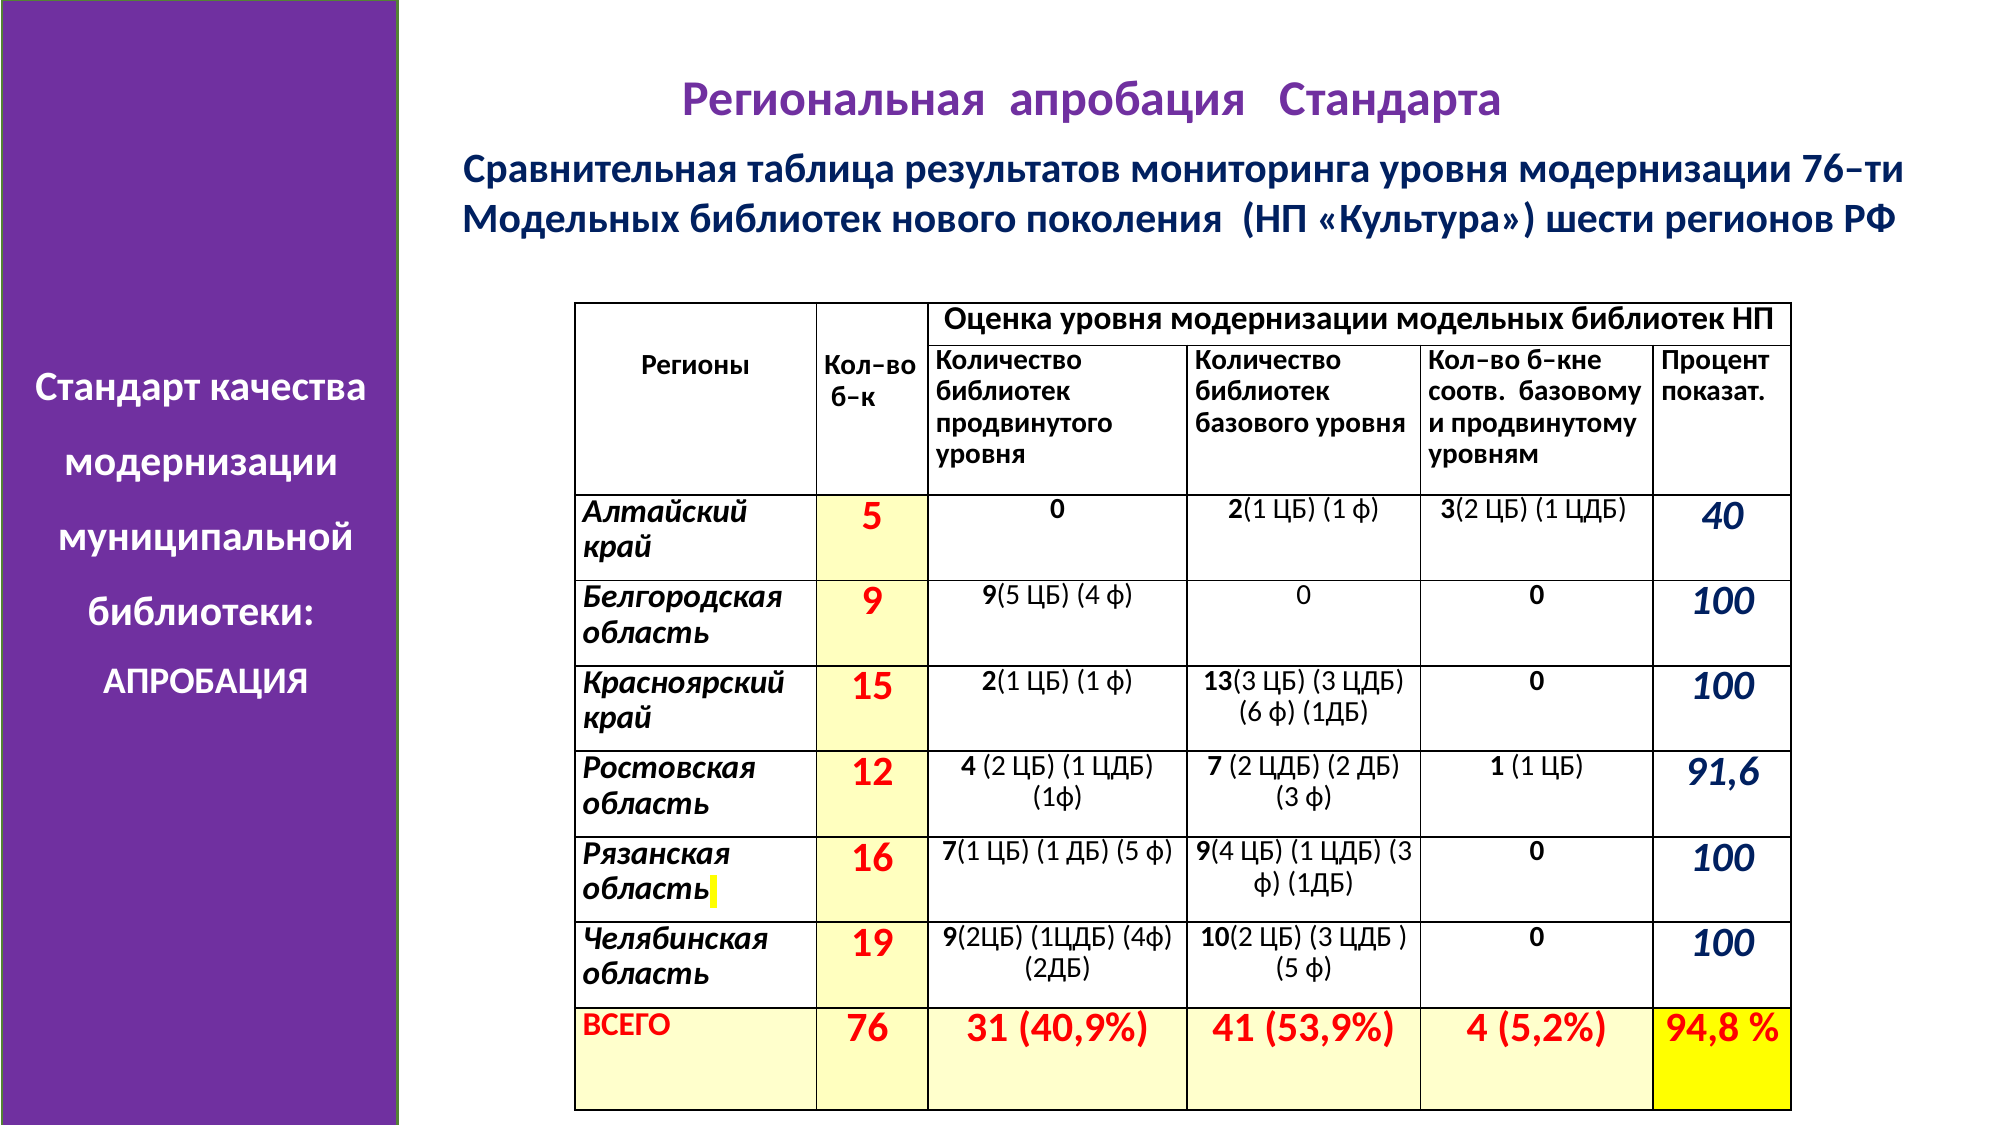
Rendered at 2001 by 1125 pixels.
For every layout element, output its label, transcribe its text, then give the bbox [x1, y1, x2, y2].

table_cell Количество библиотек базового уровня [1188, 346, 1420, 494]
table_cell 13(3 ЦБ) (3 ЦДБ) (6 ф) (1ДБ) [1188, 667, 1420, 750]
table_cell 7(1 ЦБ) (1 ДБ) (5 ф) [929, 838, 1186, 921]
table_cell 2(1 ЦБ) (1 ф) [929, 667, 1186, 750]
table_cell 100 [1654, 838, 1790, 921]
table_cell Кол–во б–кне соотв. базовому и продвинутому уровням [1421, 346, 1652, 494]
table_cell Алтайский край [576, 496, 816, 580]
table_cell 76 [817, 1009, 927, 1109]
table_cell 31 (40,9%) [929, 1009, 1186, 1109]
table_cell 0 [929, 496, 1186, 580]
table_cell 94,8 % [1654, 1009, 1790, 1109]
table_cell 100 [1654, 923, 1790, 1007]
table_cell 91,6 [1654, 752, 1790, 836]
table_cell Белгородская область [576, 581, 816, 665]
table_cell 1 (1 ЦБ) [1421, 752, 1652, 836]
table_cell 4 (2 ЦБ) (1 ЦДБ) (1ф) [929, 752, 1186, 836]
table_cell 0 [1421, 923, 1652, 1007]
table_cell 0 [1421, 838, 1652, 921]
table_cell 100 [1654, 581, 1790, 665]
text_box Стандарт качества модернизации муниципальной библиотеки: АПРОБАЦИЯ [1, 0, 399, 1125]
table_cell Ростовская область [576, 752, 816, 836]
table_cell Количество библиотек продвинутого уровня [929, 346, 1186, 494]
table_cell Рязанская область [576, 838, 816, 921]
table_cell 3(2 ЦБ) (1 ЦДБ) [1421, 496, 1652, 580]
table_cell 4 (5,2%) [1421, 1009, 1652, 1109]
table_cell 2(1 ЦБ) (1 ф) [1188, 496, 1420, 580]
table_cell 5 [817, 496, 927, 580]
table_cell Челябинская область [576, 923, 816, 1007]
table_cell 0 [1188, 581, 1420, 665]
table_cell 19 [817, 923, 927, 1007]
table_header Кол–во б–к [817, 304, 927, 494]
table_cell 0 [1421, 667, 1652, 750]
table_cell 9(4 ЦБ) (1 ЦДБ) (3 ф) (1ДБ) [1188, 838, 1420, 921]
table_header Регионы [576, 304, 816, 494]
table_cell 7 (2 ЦДБ) (2 ДБ) (3 ф) [1188, 752, 1420, 836]
table_cell 10(2 ЦБ) (3 ЦДБ ) (5 ф) [1188, 923, 1420, 1007]
table_cell 9(5 ЦБ) (4 ф) [929, 581, 1186, 665]
table_header Оценка уровня модернизации модельных библиотек НП [929, 304, 1790, 345]
table_cell Красноярский край [576, 667, 816, 750]
table_cell 15 [817, 667, 927, 750]
table_cell 9 [817, 581, 927, 665]
table_cell 100 [1654, 667, 1790, 750]
table_cell 16 [817, 838, 927, 921]
table_cell 9(2ЦБ) (1ЦДБ) (4ф) (2ДБ) [929, 923, 1186, 1007]
table_cell 41 (53,9%) [1188, 1009, 1420, 1109]
table_cell ВСЕГО [576, 1009, 816, 1109]
text_box Сравнительная таблица результатов мониторинга уровня модернизации 76–ти Модельных библиотек нового поколения (НП «Культура») шести регионов РФ [421, 132, 1957, 248]
table_cell 0 [1421, 581, 1652, 665]
table_cell Процент показат. [1654, 346, 1790, 494]
table_cell 12 [817, 752, 927, 836]
text_box Региональная апробация Стандарта [574, 58, 1544, 132]
table_cell 40 [1654, 496, 1790, 580]
